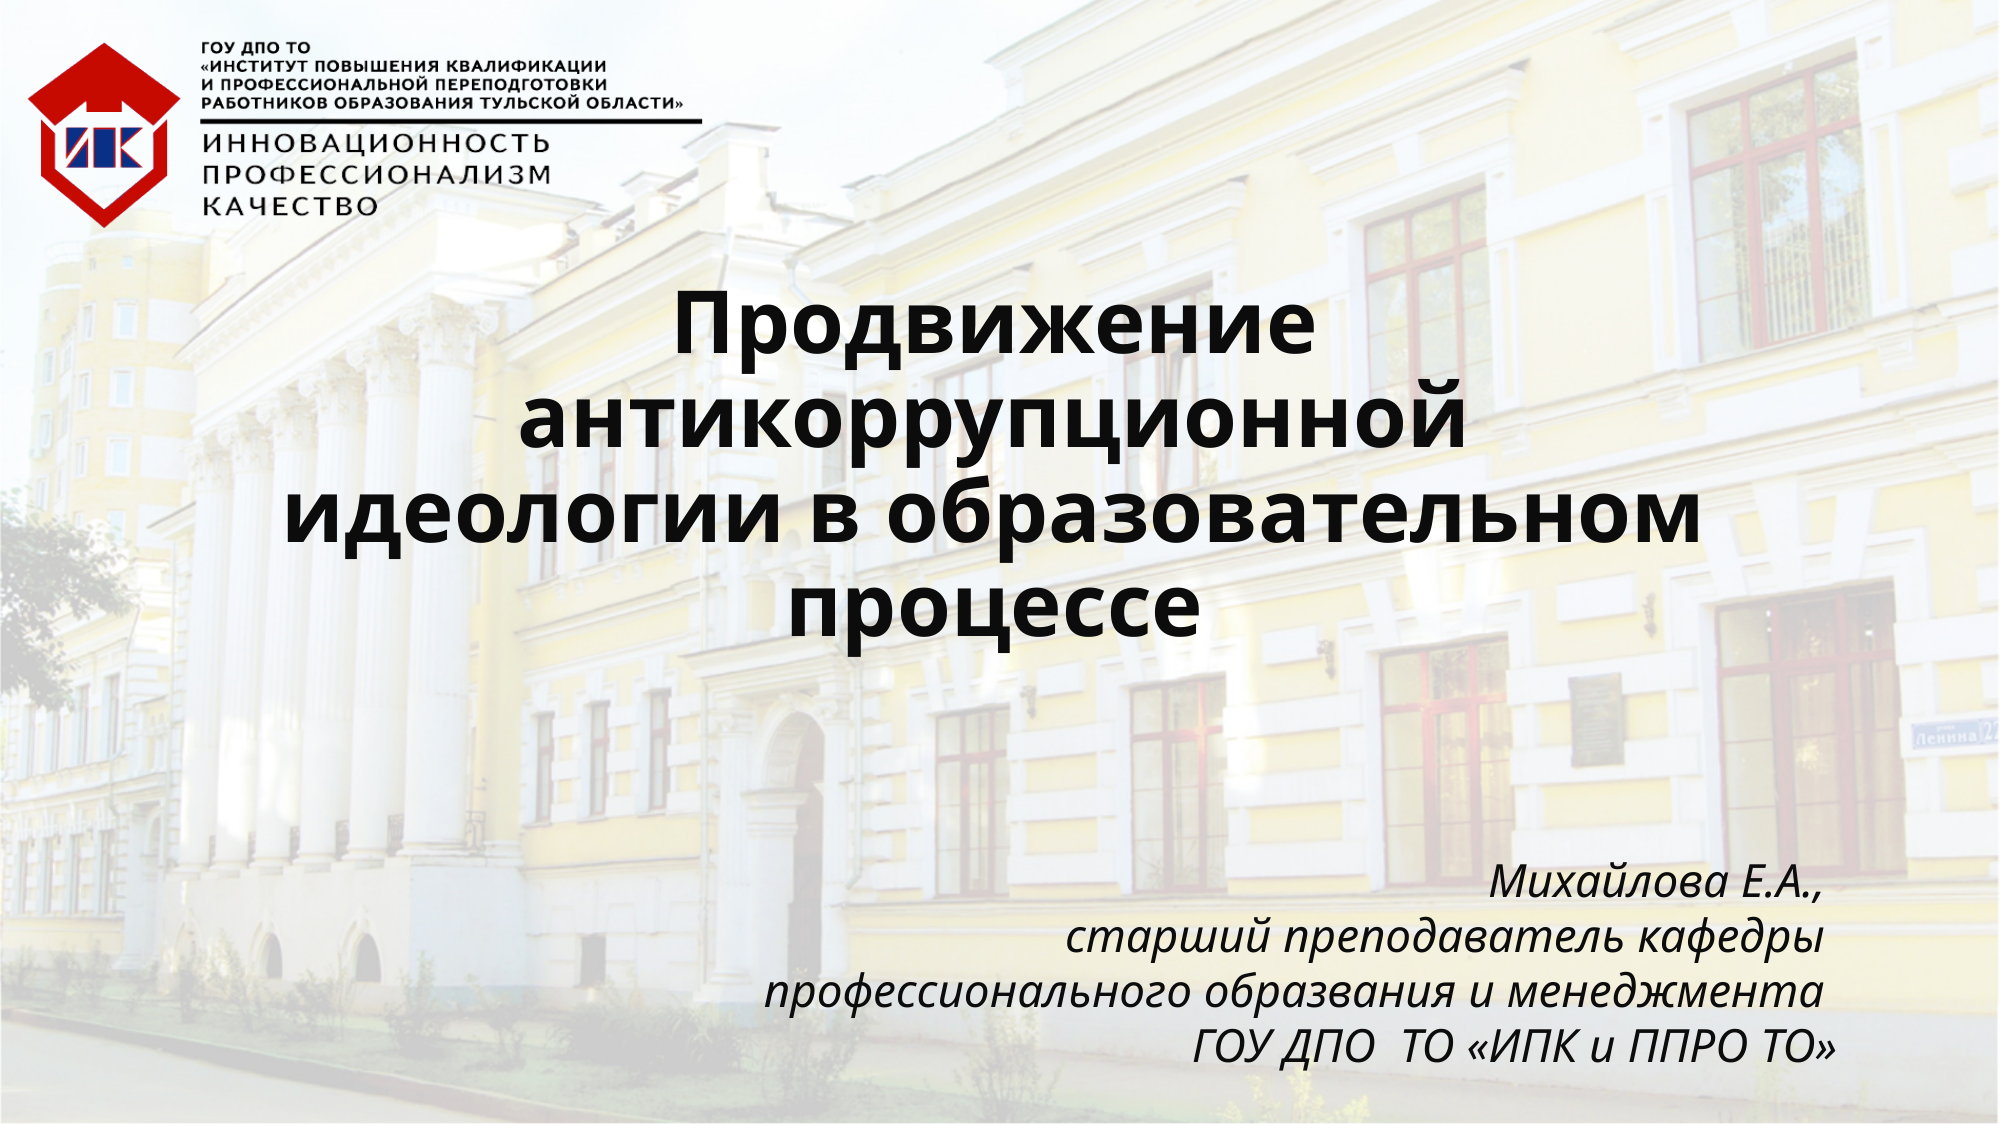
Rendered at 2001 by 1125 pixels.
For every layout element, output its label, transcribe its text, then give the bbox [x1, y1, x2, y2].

picture [0, 0, 2001, 1125]
subtitle Михайлова Е.А., старший преподаватель кафедры профессионального образвания и менеджмента ГОУ ДПО ТО «ИПК и ППРО ТО» [677, 709, 1853, 1049]
title Продвижение антикоррупционной идеологии в образовательном процессе [244, 270, 1745, 663]
